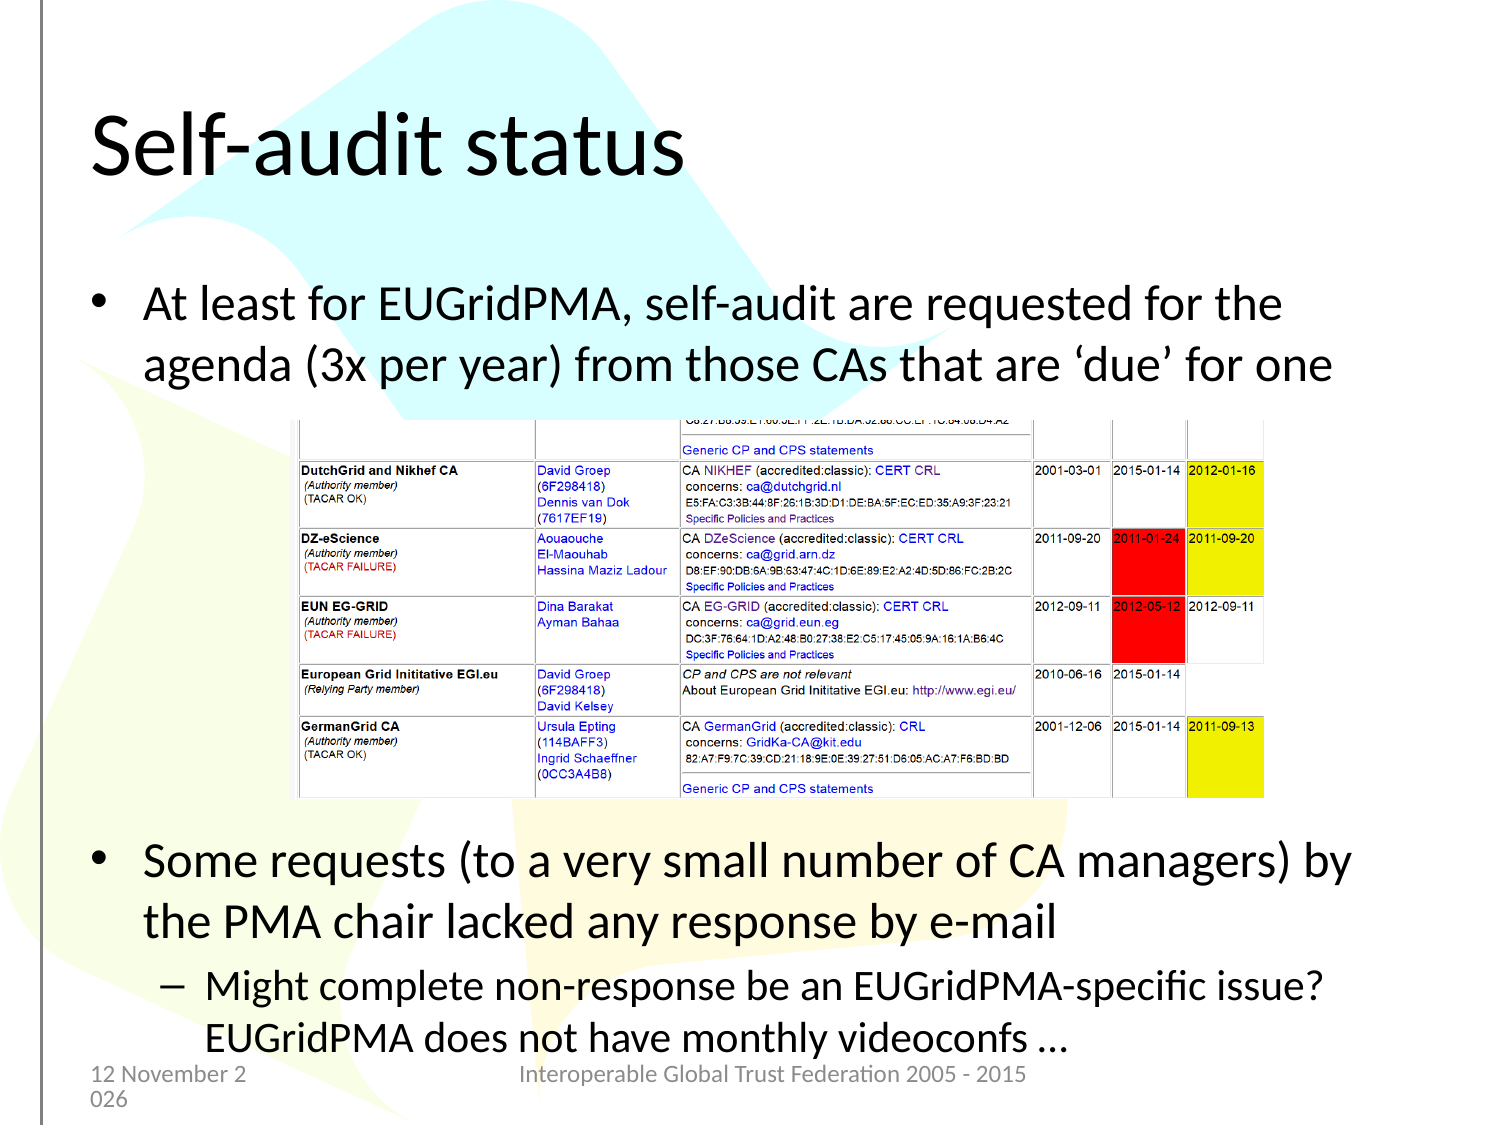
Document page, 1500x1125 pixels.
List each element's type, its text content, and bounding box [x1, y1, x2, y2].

list At least for EUGridPMA, self-audit are requested for the agenda (3x per year) from those CAs that are ‘due’ for one Some requests (to a very small number of CA managers) by the PMA chair lacked any response by e-mail Might complete non-response be an EUGridPMA-specific issue? EUGridPMA does not have monthly videoconfs … [75, 262, 1425, 1083]
picture [290, 420, 1265, 799]
footer Interoperable Global Trust Federation 2005 - 2015 [265, 1042, 1282, 1103]
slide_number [75, 1042, 265, 1103]
title Self-audit status [75, 45, 1425, 233]
